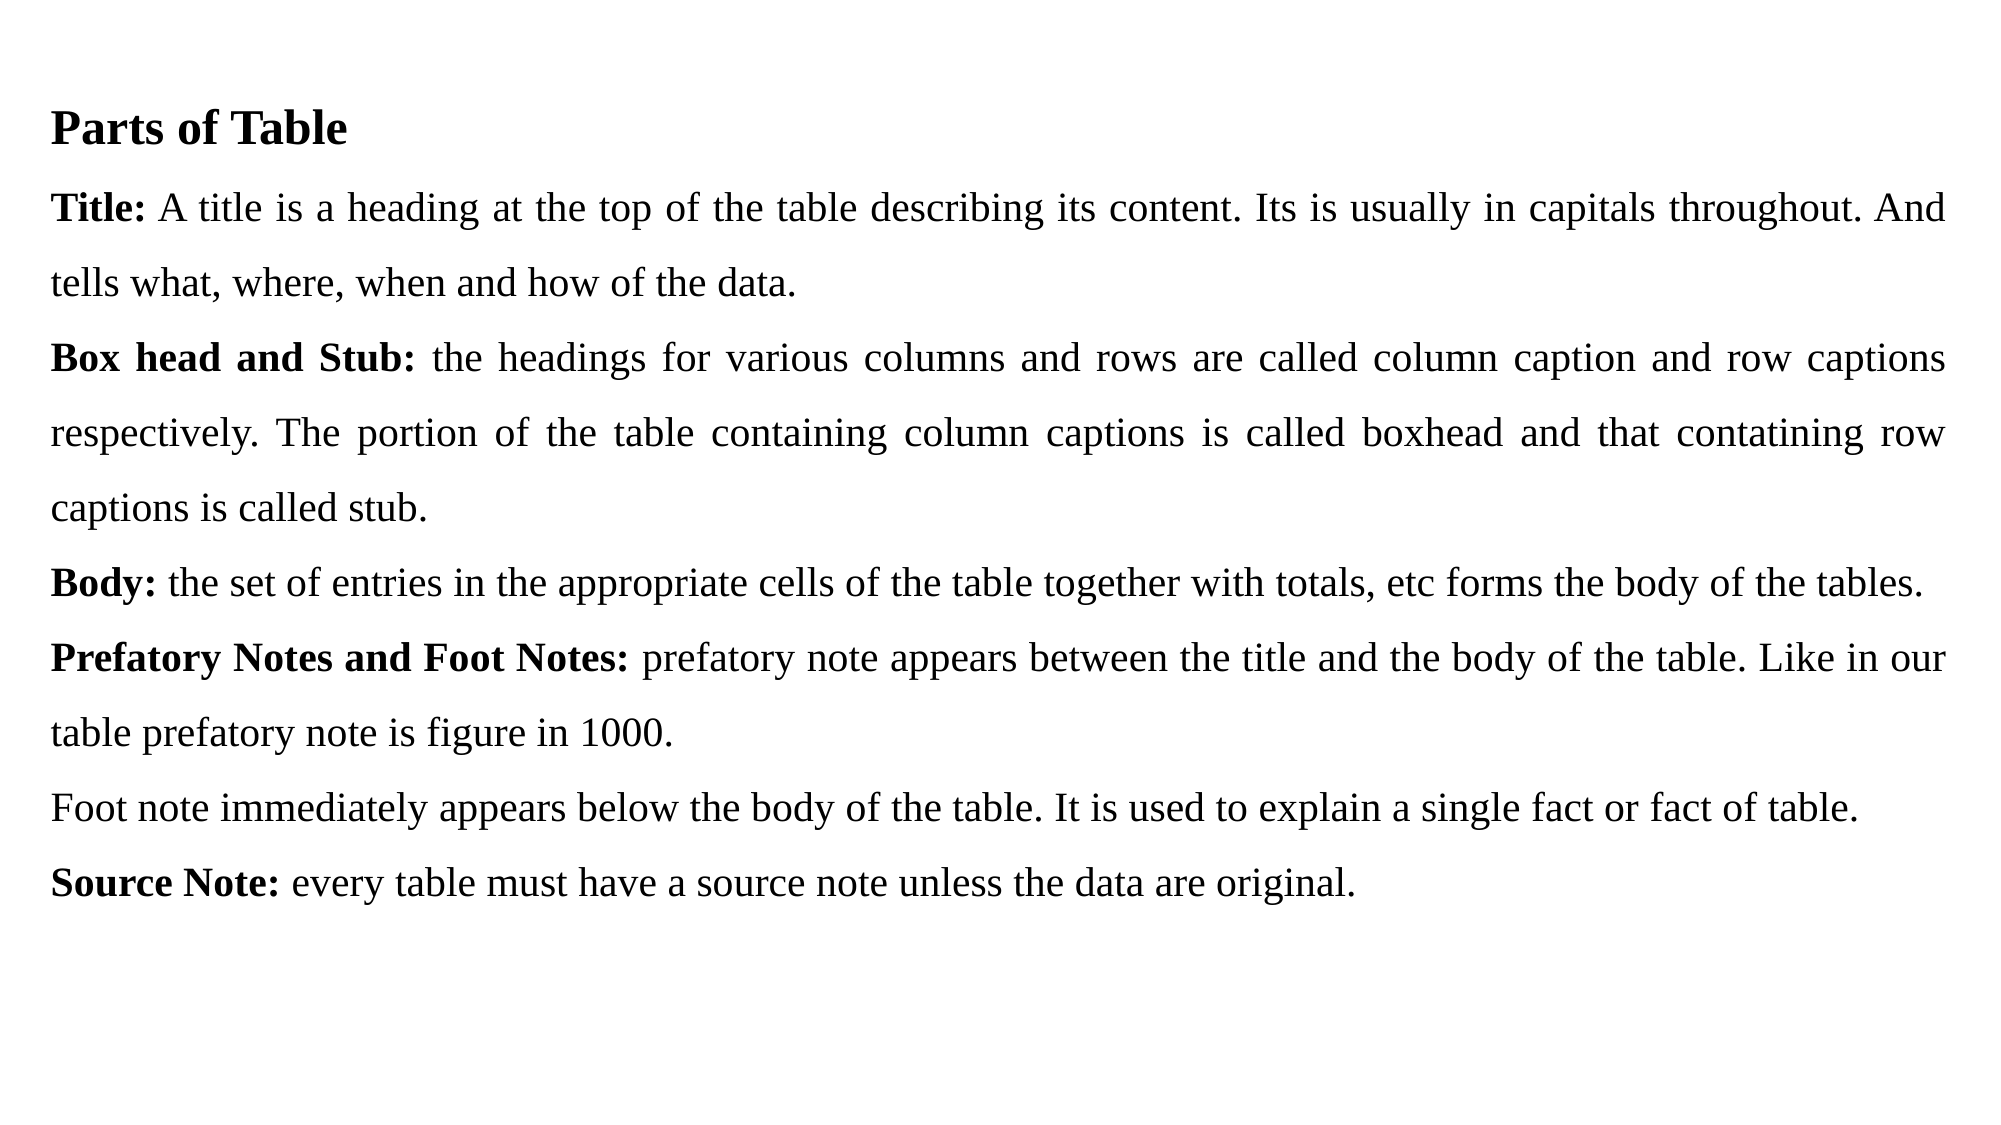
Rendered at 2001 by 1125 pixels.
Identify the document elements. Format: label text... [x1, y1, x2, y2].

text_box Parts of Table Title: A title is a heading at the top of the table describing its content. Its is usually in capitals throughout. And tells what, where, when and how of the data. Box head and Stub: the headings for various columns and rows are called column caption and row captions respectively. The portion of the table containing column captions is called boxhead and that contatining row captions is called stub. Body: the set of entries in the appropriate cells of the table together with totals, etc forms the body of the tables. Prefatory Notes and Foot Notes: prefatory note appears between the title and the body of the table. Like in our table prefatory note is figure in 1000. Foot note immediately appears below the body of the table. It is used to explain a single fact or fact of table. Source Note: every table must have a source note unless the data are original. [35, 56, 1963, 987]
